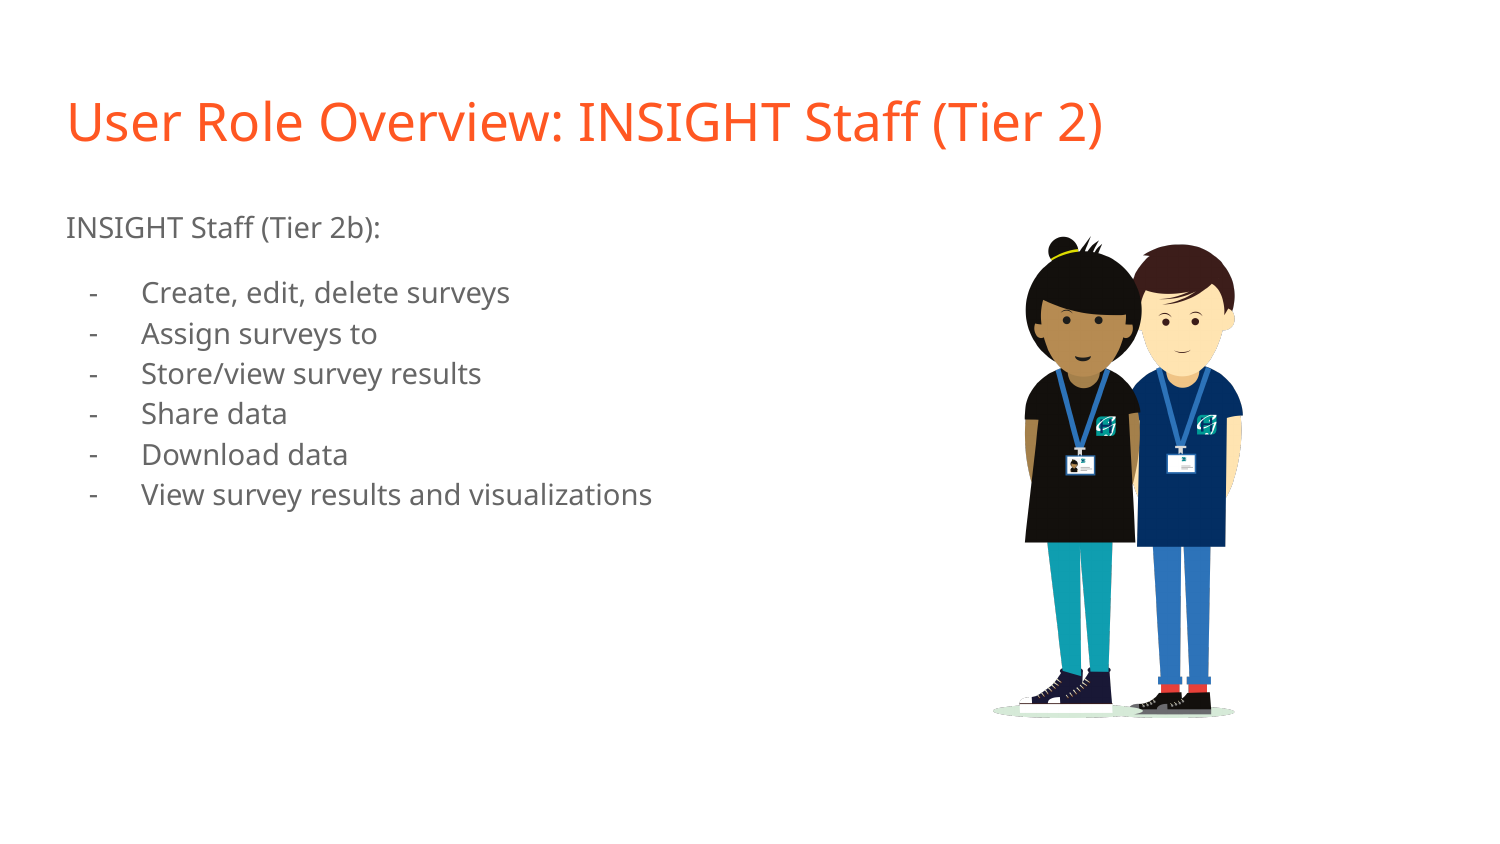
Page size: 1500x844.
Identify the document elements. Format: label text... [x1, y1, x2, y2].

title User Role Overview: INSIGHT Staff (Tier 2) [51, 72, 1449, 167]
list INSIGHT Staff (Tier 2b): Create, edit, delete surveys Assign surveys to Store/view survey results Share data Download data View survey results and visualizations [51, 189, 1386, 750]
picture [993, 236, 1244, 718]
